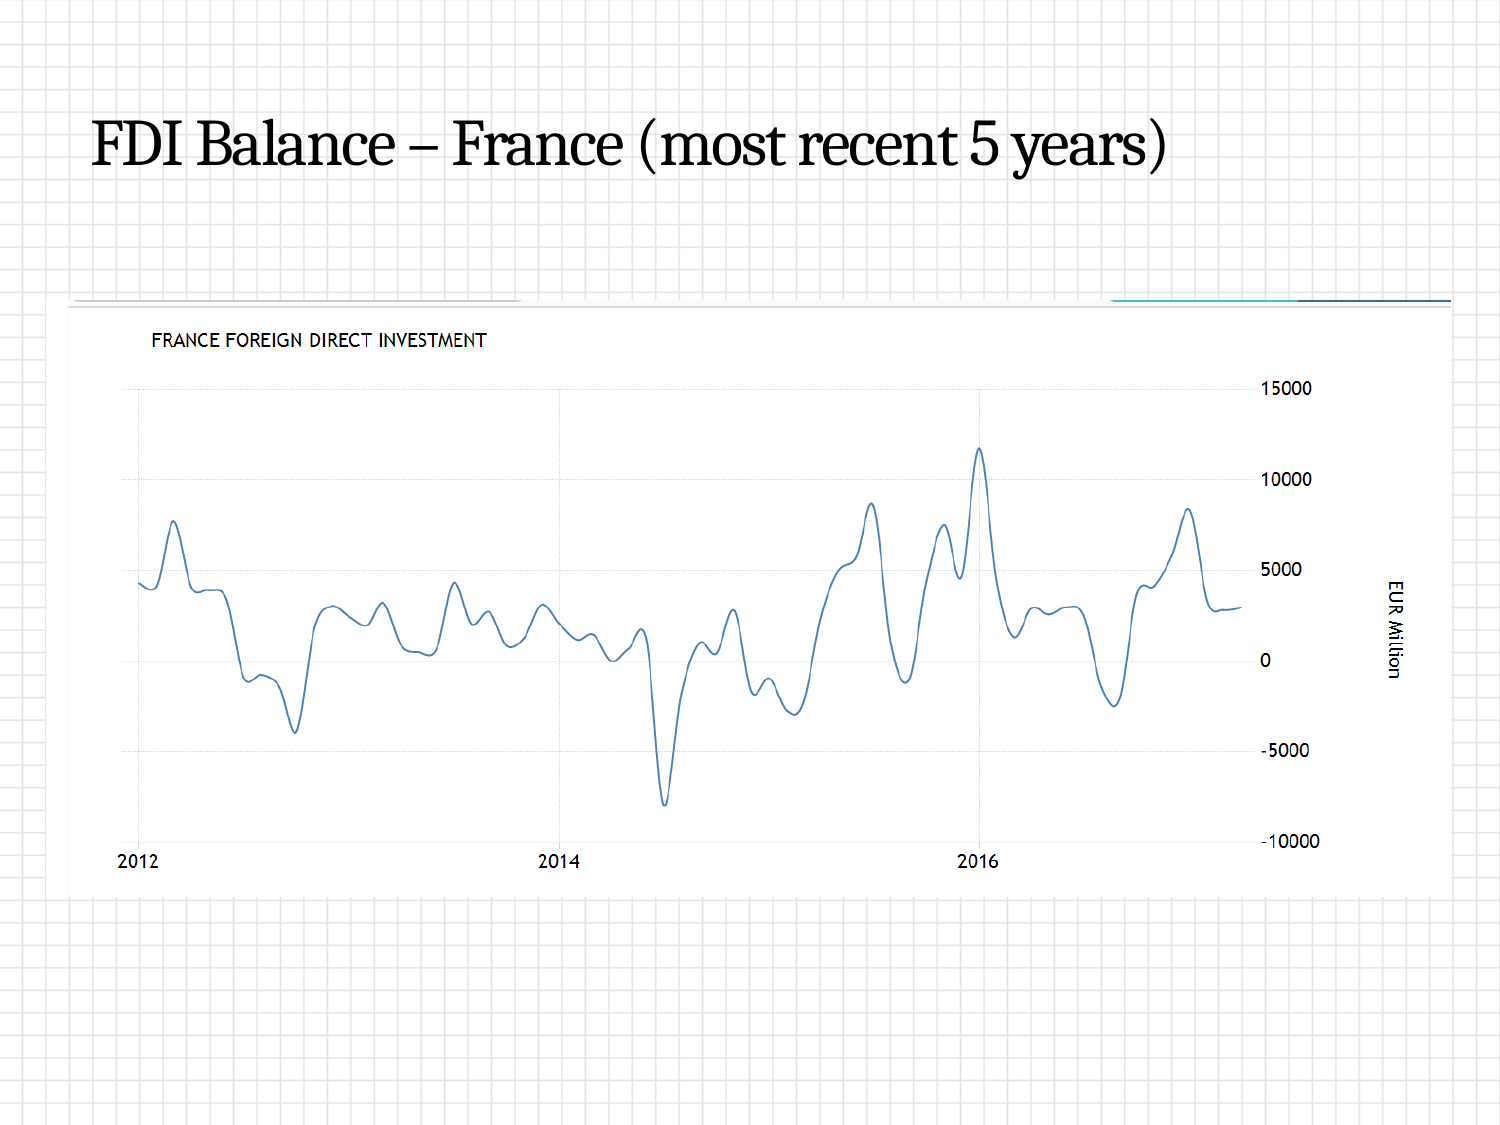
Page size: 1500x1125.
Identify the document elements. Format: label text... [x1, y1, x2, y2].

picture [46, 299, 1451, 897]
title FDI Balance – France (most recent 5 years) [75, 45, 1325, 233]
